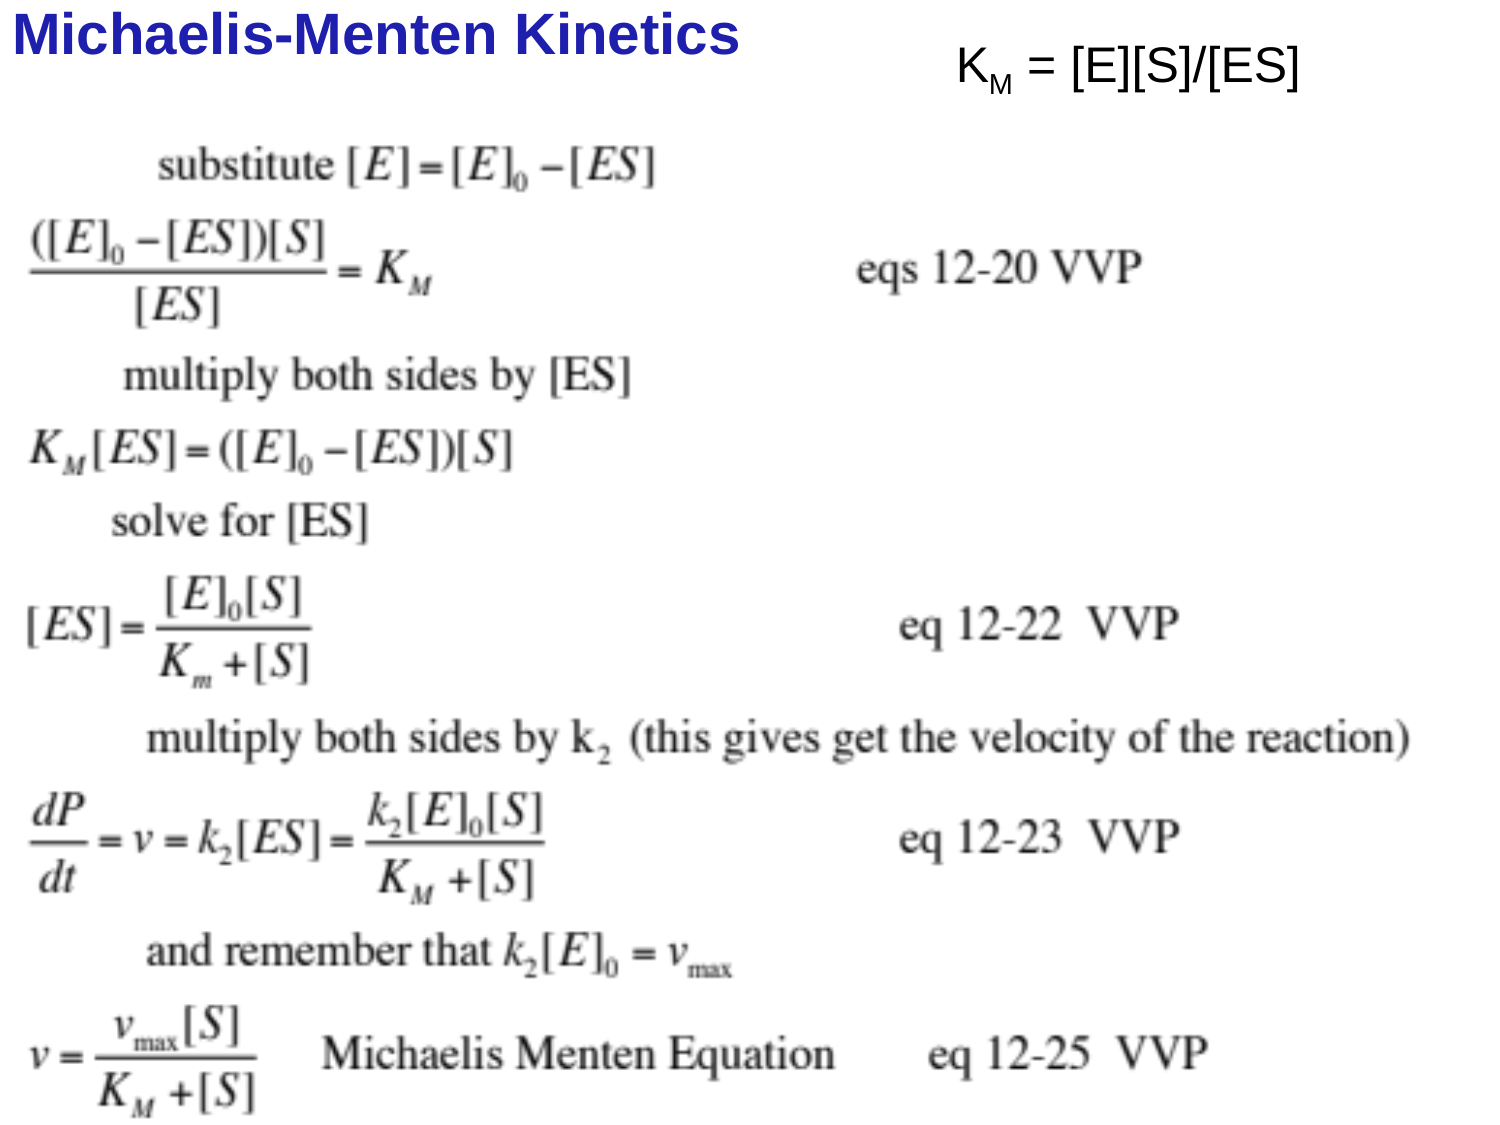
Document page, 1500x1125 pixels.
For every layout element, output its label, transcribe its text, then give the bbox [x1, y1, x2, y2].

text_box Michaelis-Menten Kinetics [0, 0, 794, 64]
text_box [22, 135, 1412, 1125]
text_box KM = [E][S]/[ES] [940, 24, 1317, 108]
